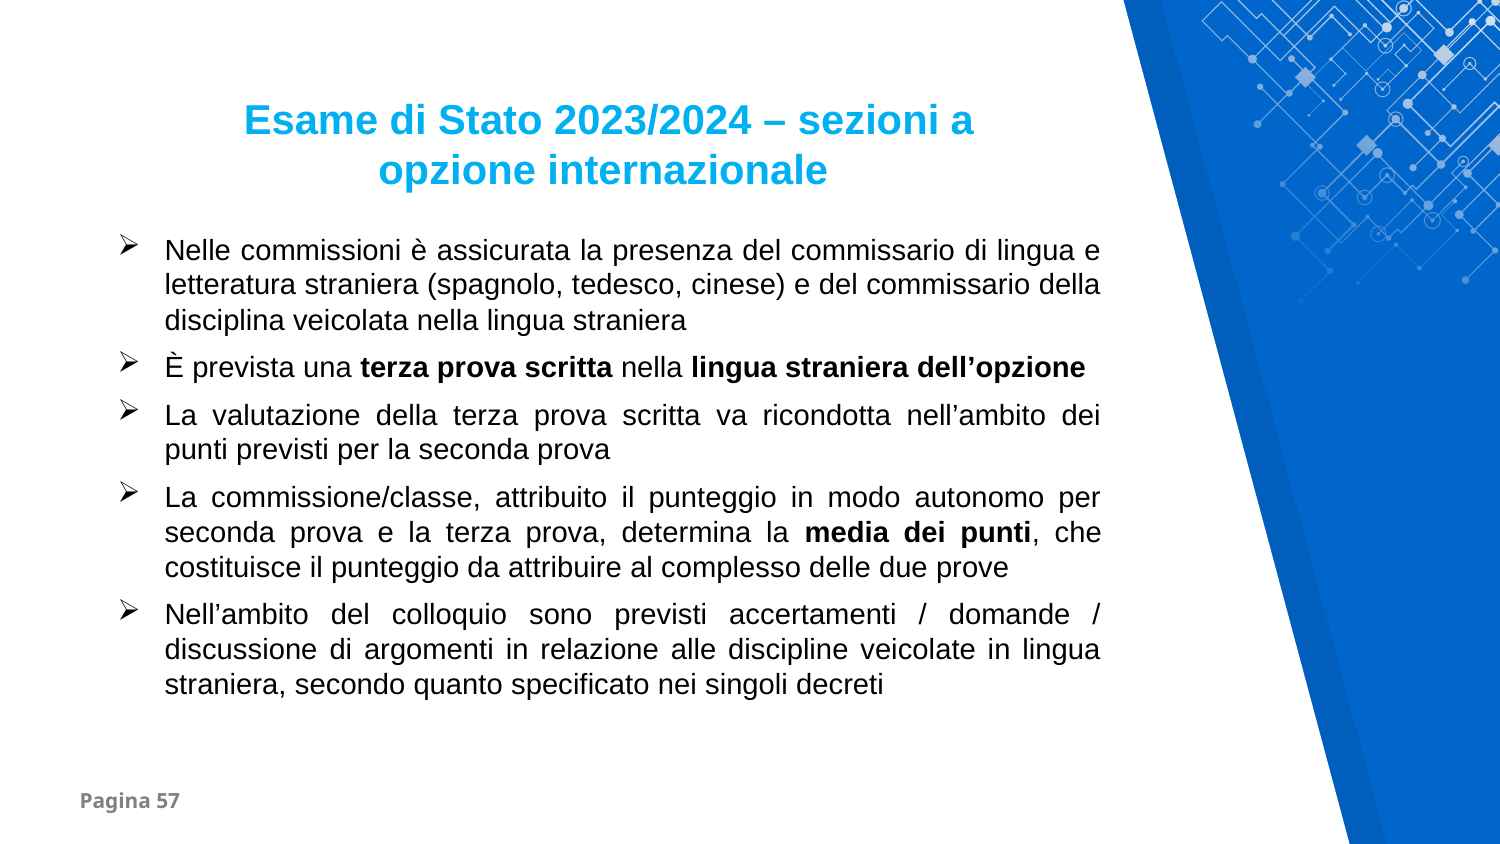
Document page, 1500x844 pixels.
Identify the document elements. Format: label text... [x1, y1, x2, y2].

picture [1017, 0, 1500, 341]
list Esame di Stato 2023/2024 – sezioni a opzione internazionale [147, 77, 1071, 150]
list Nelle commissioni è assicurata la presenza del commissario di lingua e letteratura straniera (spagnolo, tedesco, cinese) e del commissario della disciplina veicolata nella lingua straniera È prevista una terza prova scritta nella lingua straniera dell’opzione La valutazione della terza prova scritta va ricondotta nell’ambito dei punti previsti per la seconda prova La commissione/classe, attribuito il punteggio in modo autonomo per seconda prova e la terza prova, determina la media dei punti, che costituisce il punteggio da attribuire al complesso delle due prove Nell’ambito del colloquio sono previsti accertamenti / domande / discussione di argomenti in relazione alle discipline veicolate in lingua straniera, secondo quanto specificato nei singoli decreti [102, 215, 1118, 742]
